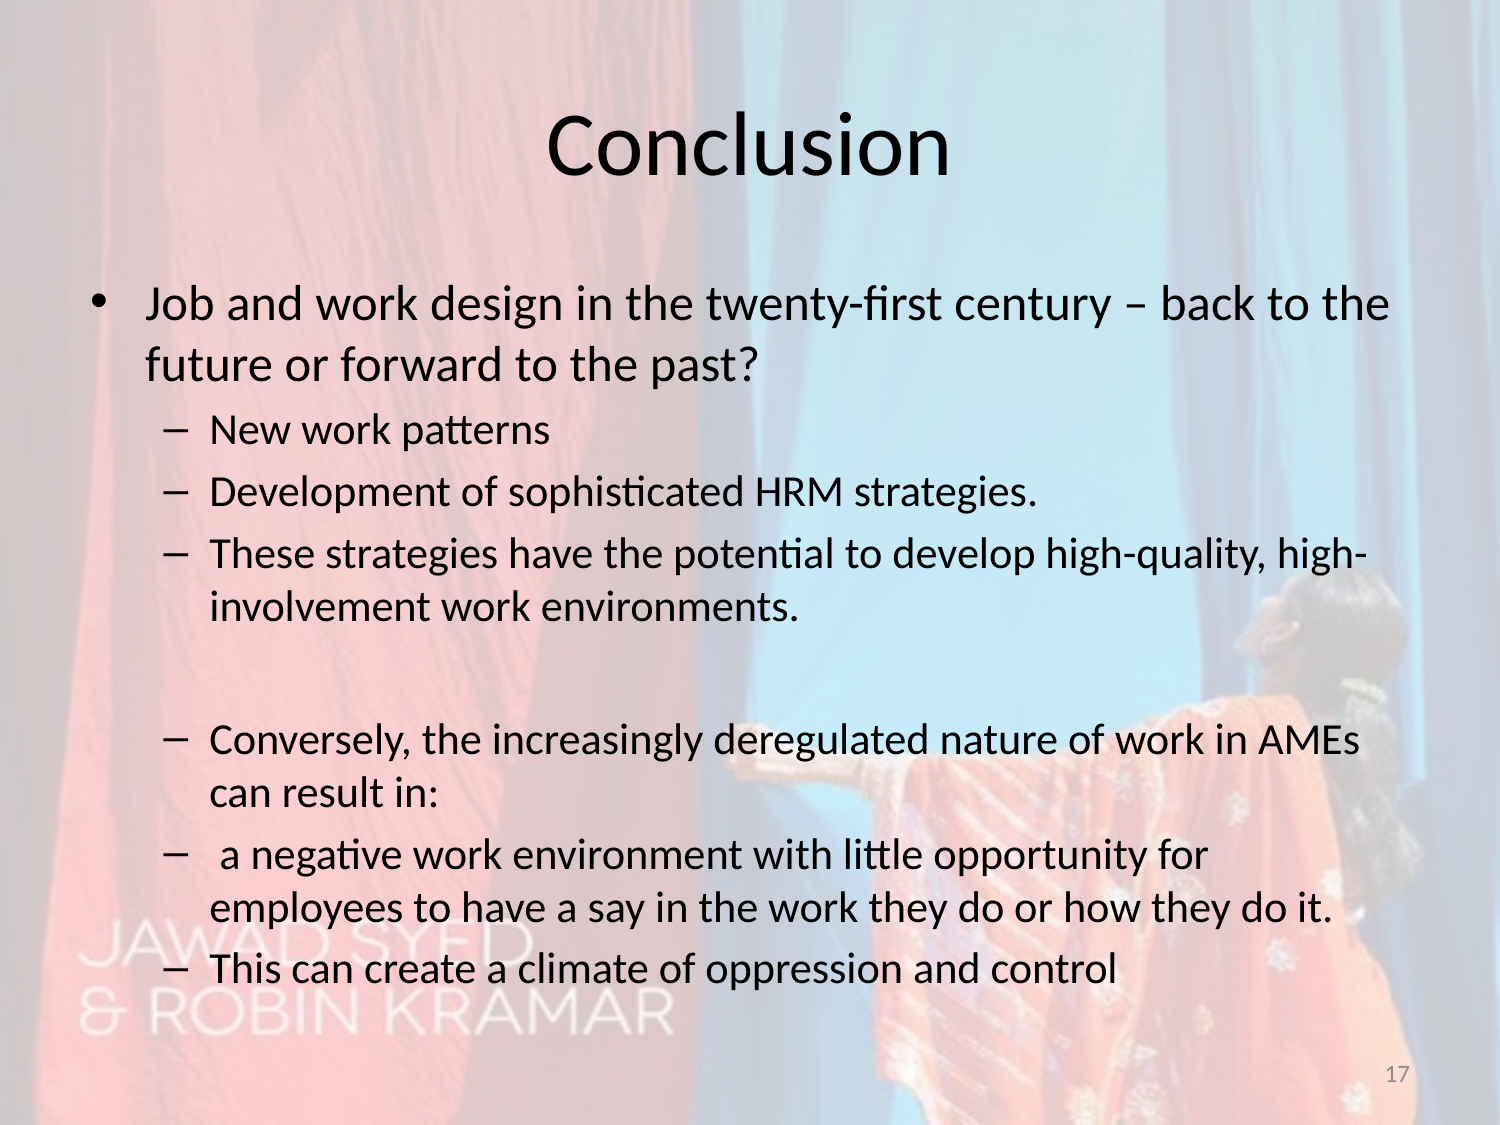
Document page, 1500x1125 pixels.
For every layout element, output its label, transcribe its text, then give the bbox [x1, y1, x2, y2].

title Conclusion [75, 45, 1425, 233]
list Job and work design in the twenty-first century – back to the future or forward to the past? New work patterns Development of sophisticated HRM strategies. These strategies have the potential to develop high-quality, high-involvement work environments. Conversely, the increasingly deregulated nature of work in AMEs can result in: a negative work environment with little opportunity for employees to have a say in the work they do or how they do it. This can create a climate of oppression and control [75, 262, 1425, 1005]
slide_number 17 [1074, 1042, 1425, 1103]
